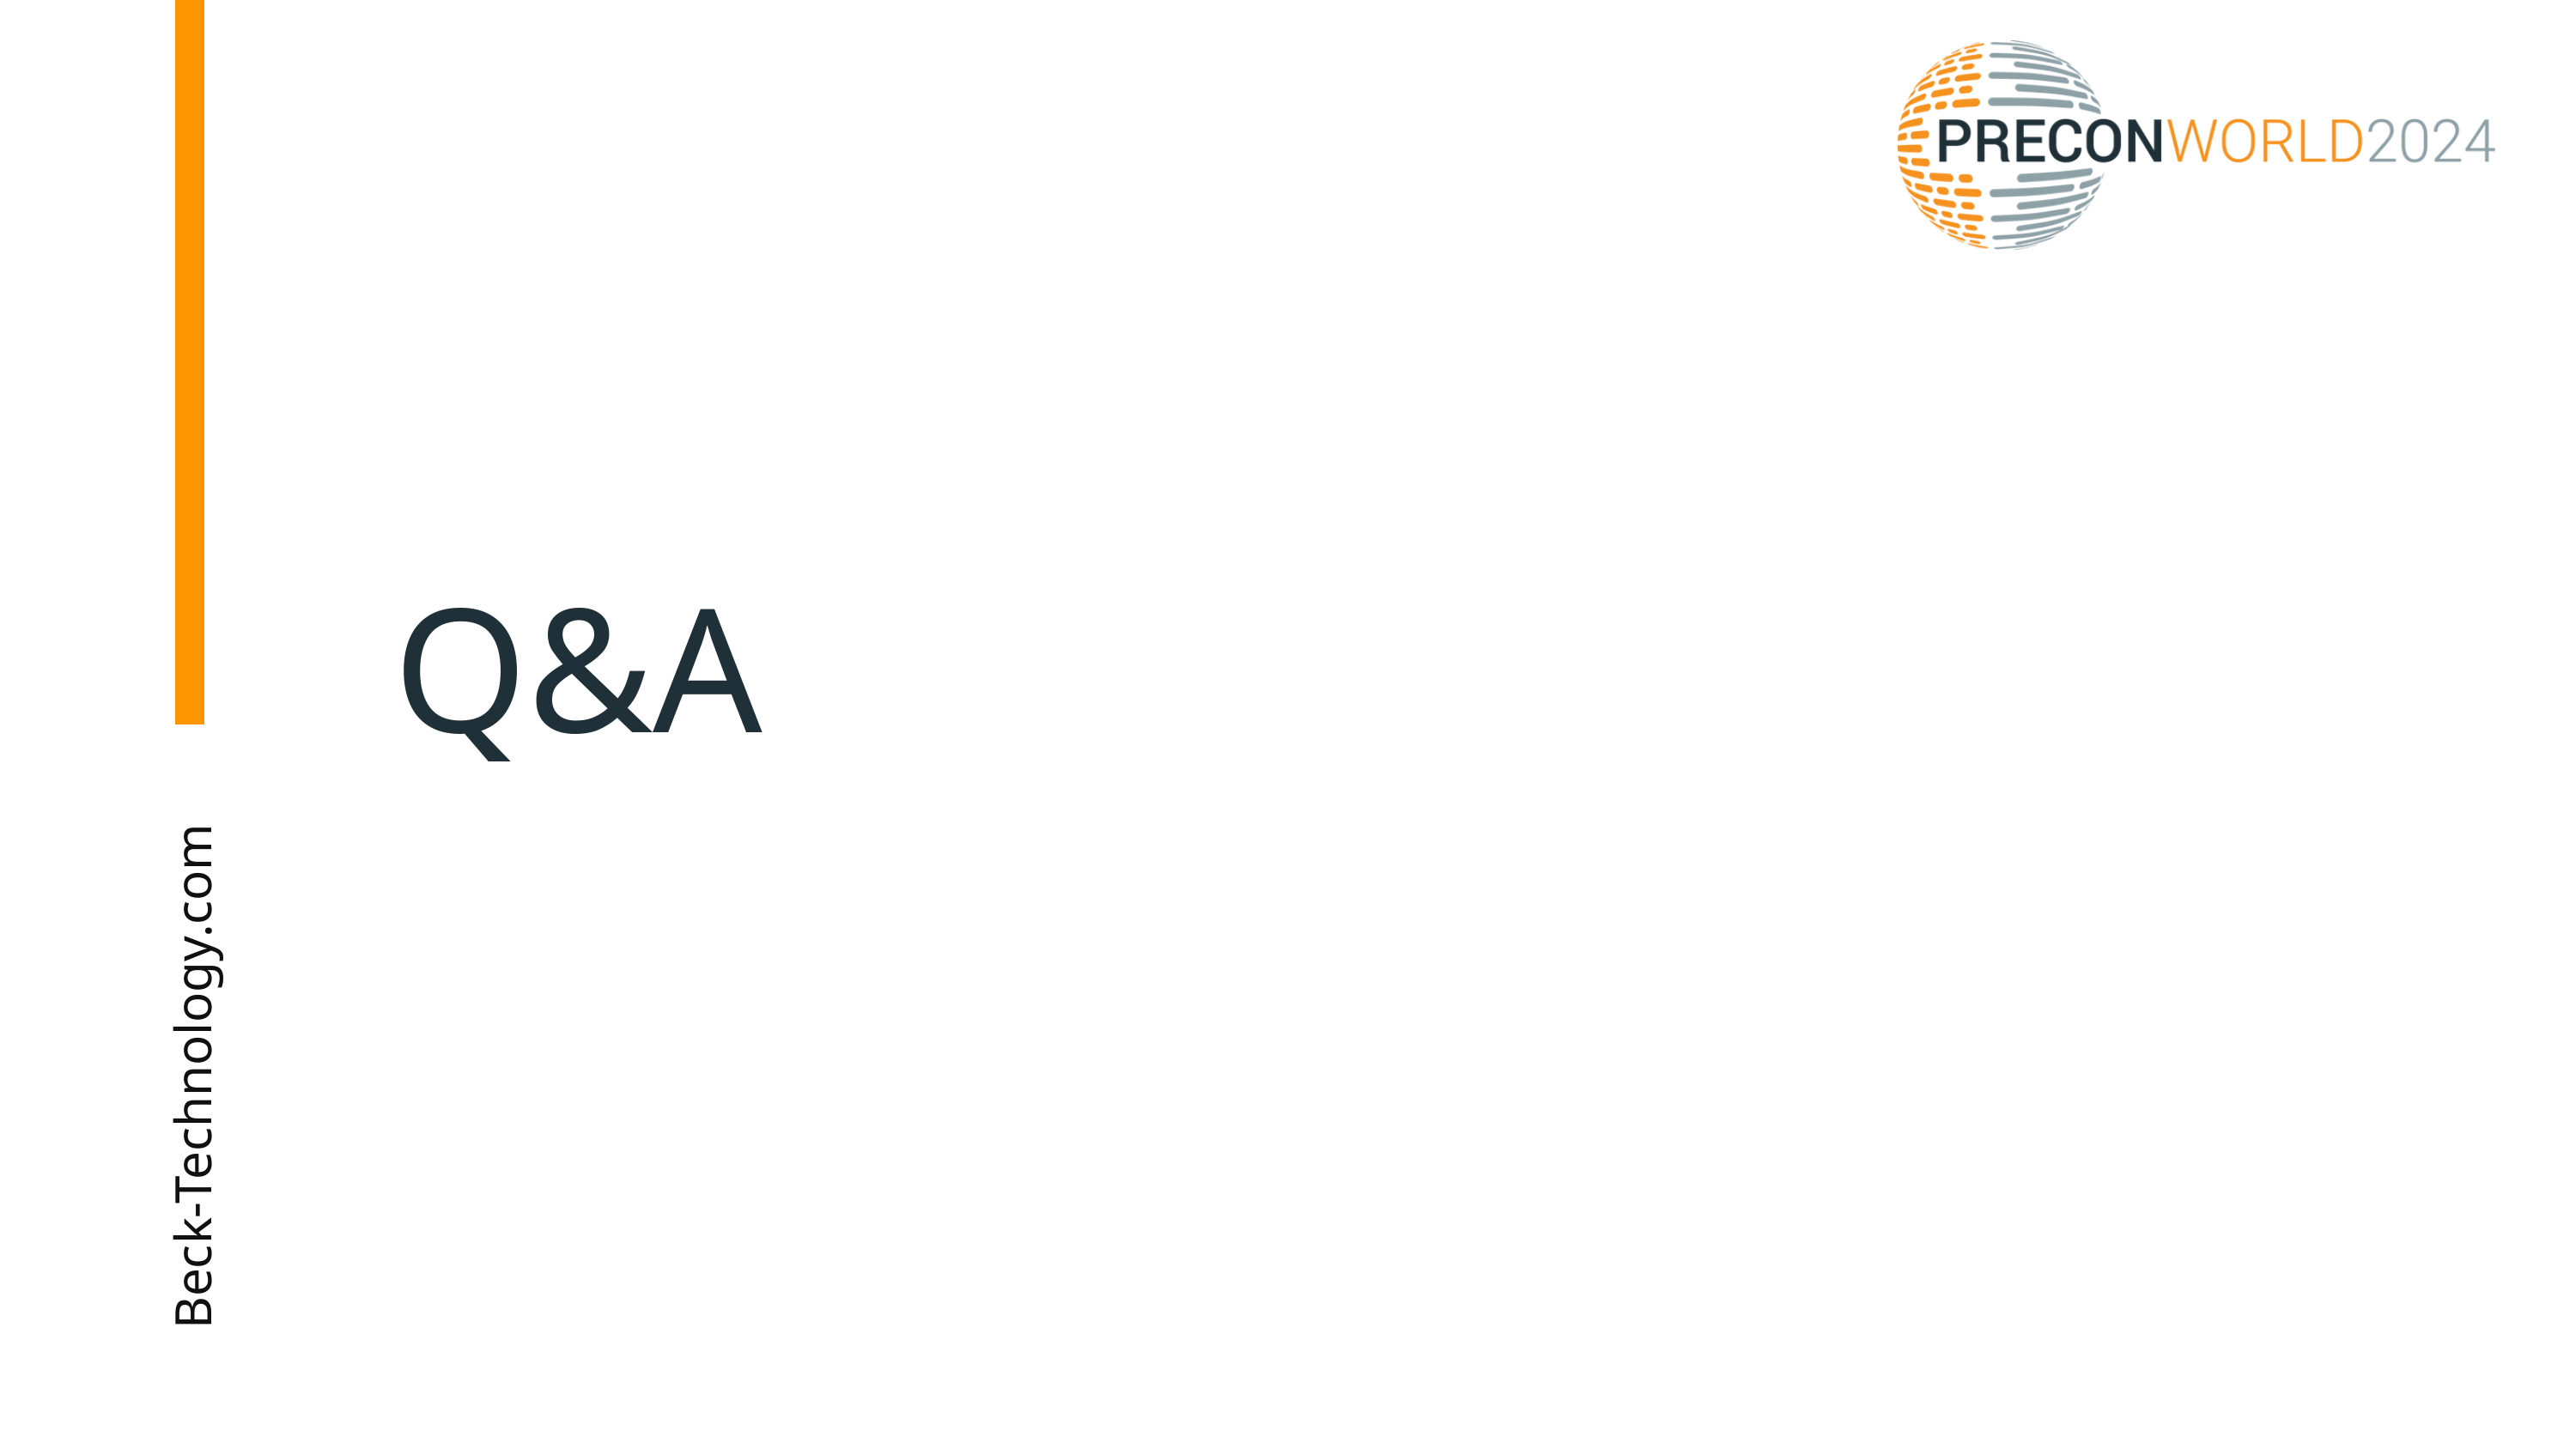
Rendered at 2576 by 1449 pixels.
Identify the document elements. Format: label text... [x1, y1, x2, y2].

text_box Q&A [393, 578, 1703, 767]
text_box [174, 0, 205, 724]
text_box Beck-Technology.com [151, 769, 222, 1330]
text_box [1898, 40, 2495, 250]
